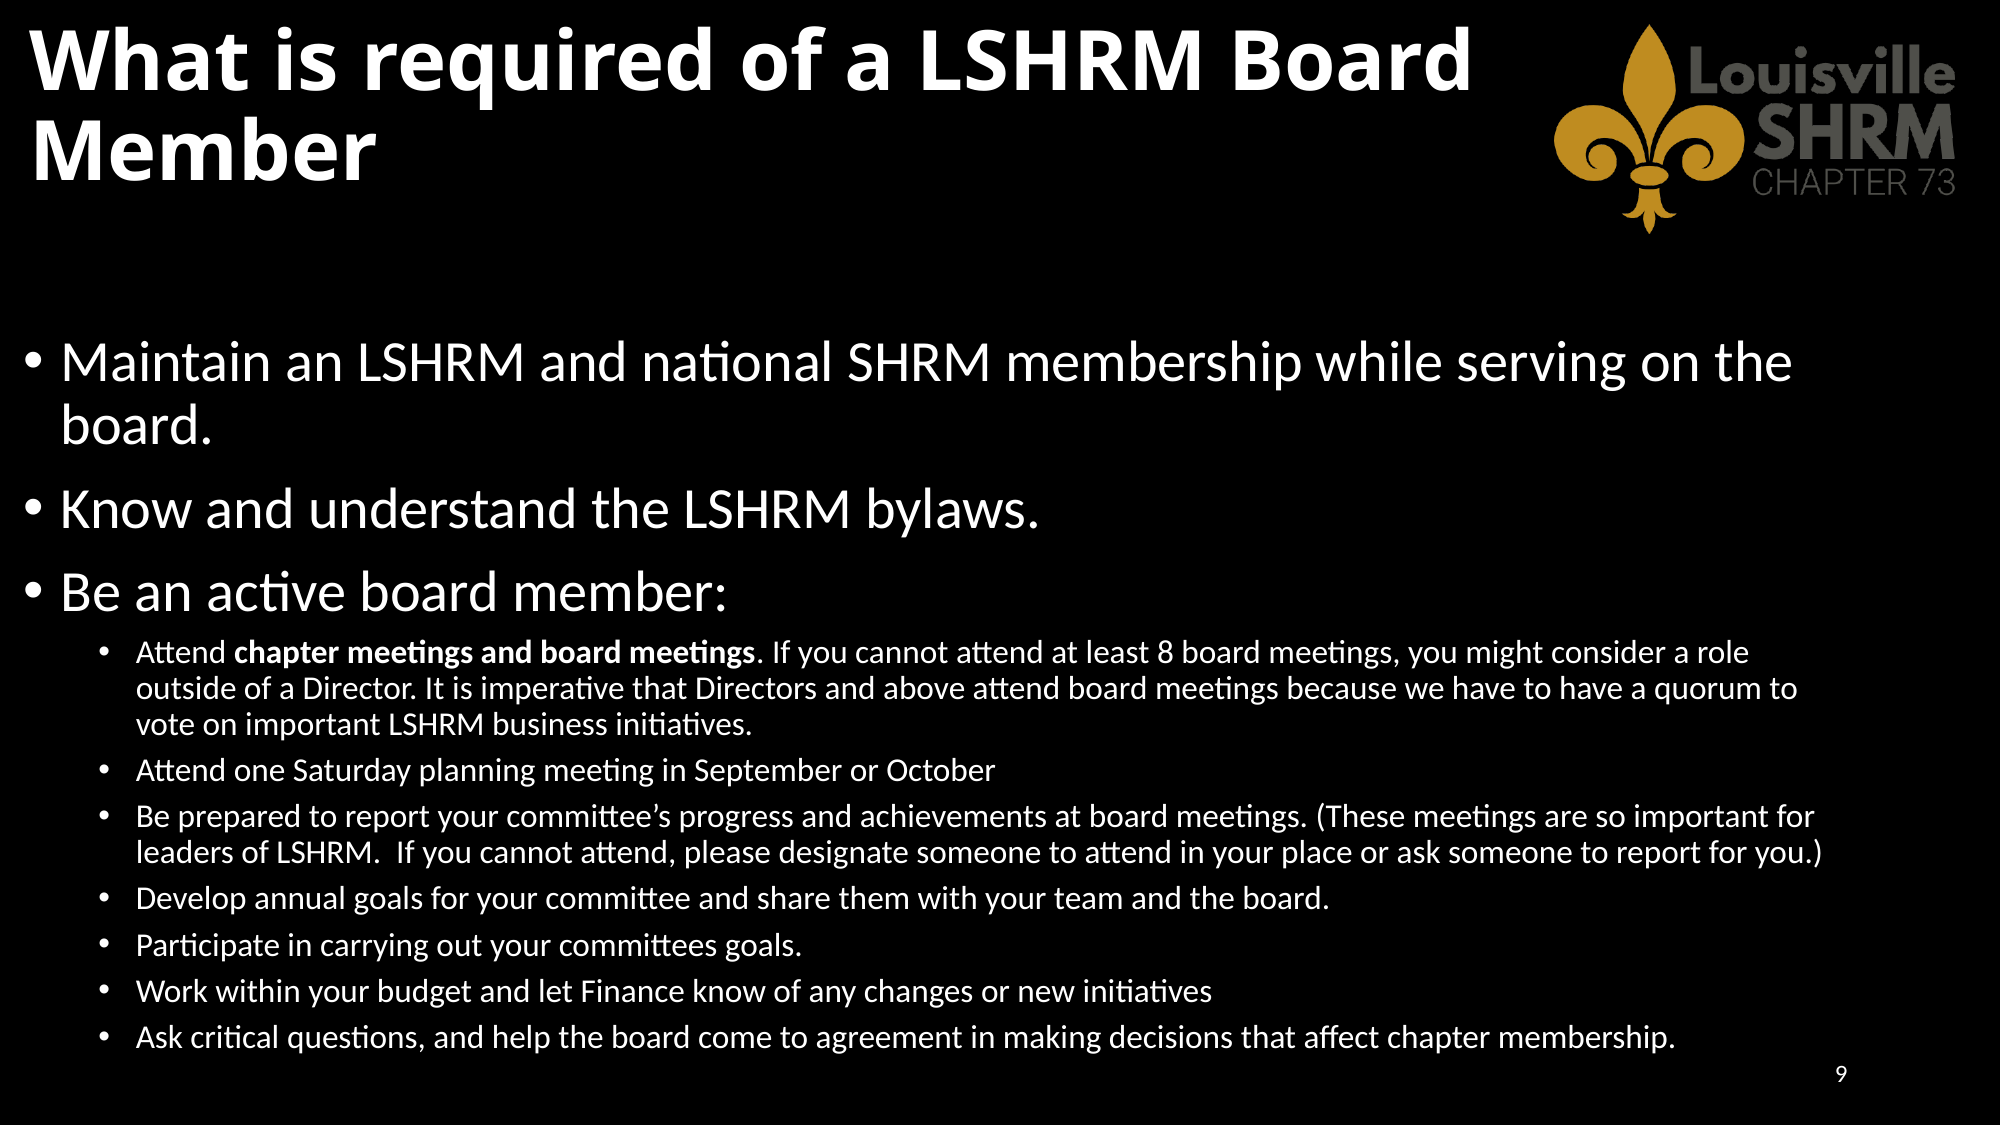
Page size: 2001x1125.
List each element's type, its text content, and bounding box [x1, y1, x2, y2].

picture [1554, 24, 1955, 234]
title What is required of a LSHRM Board Member [14, 0, 1752, 218]
list Maintain an LSHRM and national SHRM membership while serving on the board. Know and understand the LSHRM bylaws. Be an active board member: Attend chapter meetings and board meetings. If you cannot attend at least 8 board meetings, you might consider a role outside of a Director. It is imperative that Directors and above attend board meetings because we have to have a quorum to vote on important LSHRM business initiatives. Attend one Saturday planning meeting in September or October Be prepared to report your committee’s progress and achievements at board meetings. (These meetings are so important for leaders of LSHRM. If you cannot attend, please designate someone to attend in your place or ask someone to report for you.) Develop annual goals for your committee and share them with your team and the board. Participate in carrying out your committees goals. Work within your budget and let Finance know of any changes or new initiatives Ask critical questions, and help the board come to agreement in making decisions that affect chapter membership. [8, 233, 1854, 1073]
slide_number 9 [1412, 1042, 1863, 1103]
